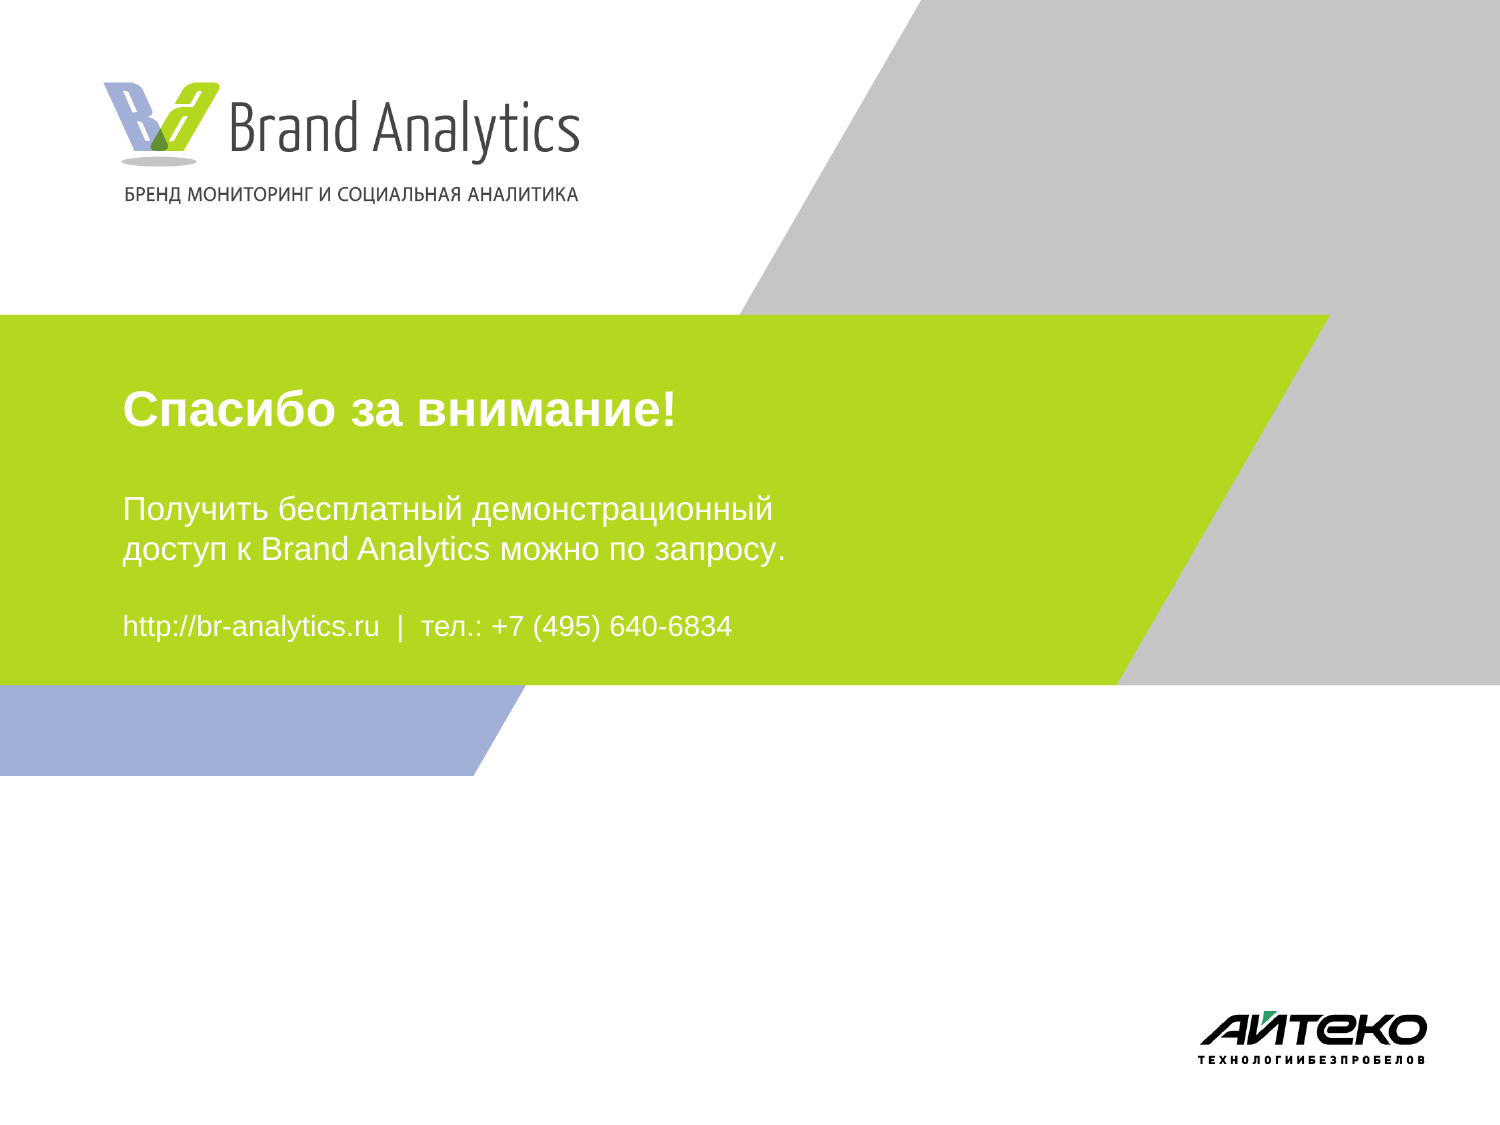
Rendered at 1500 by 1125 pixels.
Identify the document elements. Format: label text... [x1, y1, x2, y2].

picture [1198, 1011, 1429, 1064]
picture [0, 0, 1500, 776]
text_box Спасибо за внимание! [108, 368, 1065, 444]
text_box Получить бесплатный демонстрационный доступ к Brand Analytics можно по запросу. http://br-analytics.ru | тел.: +7 (495) 640-6834 [108, 479, 1065, 650]
